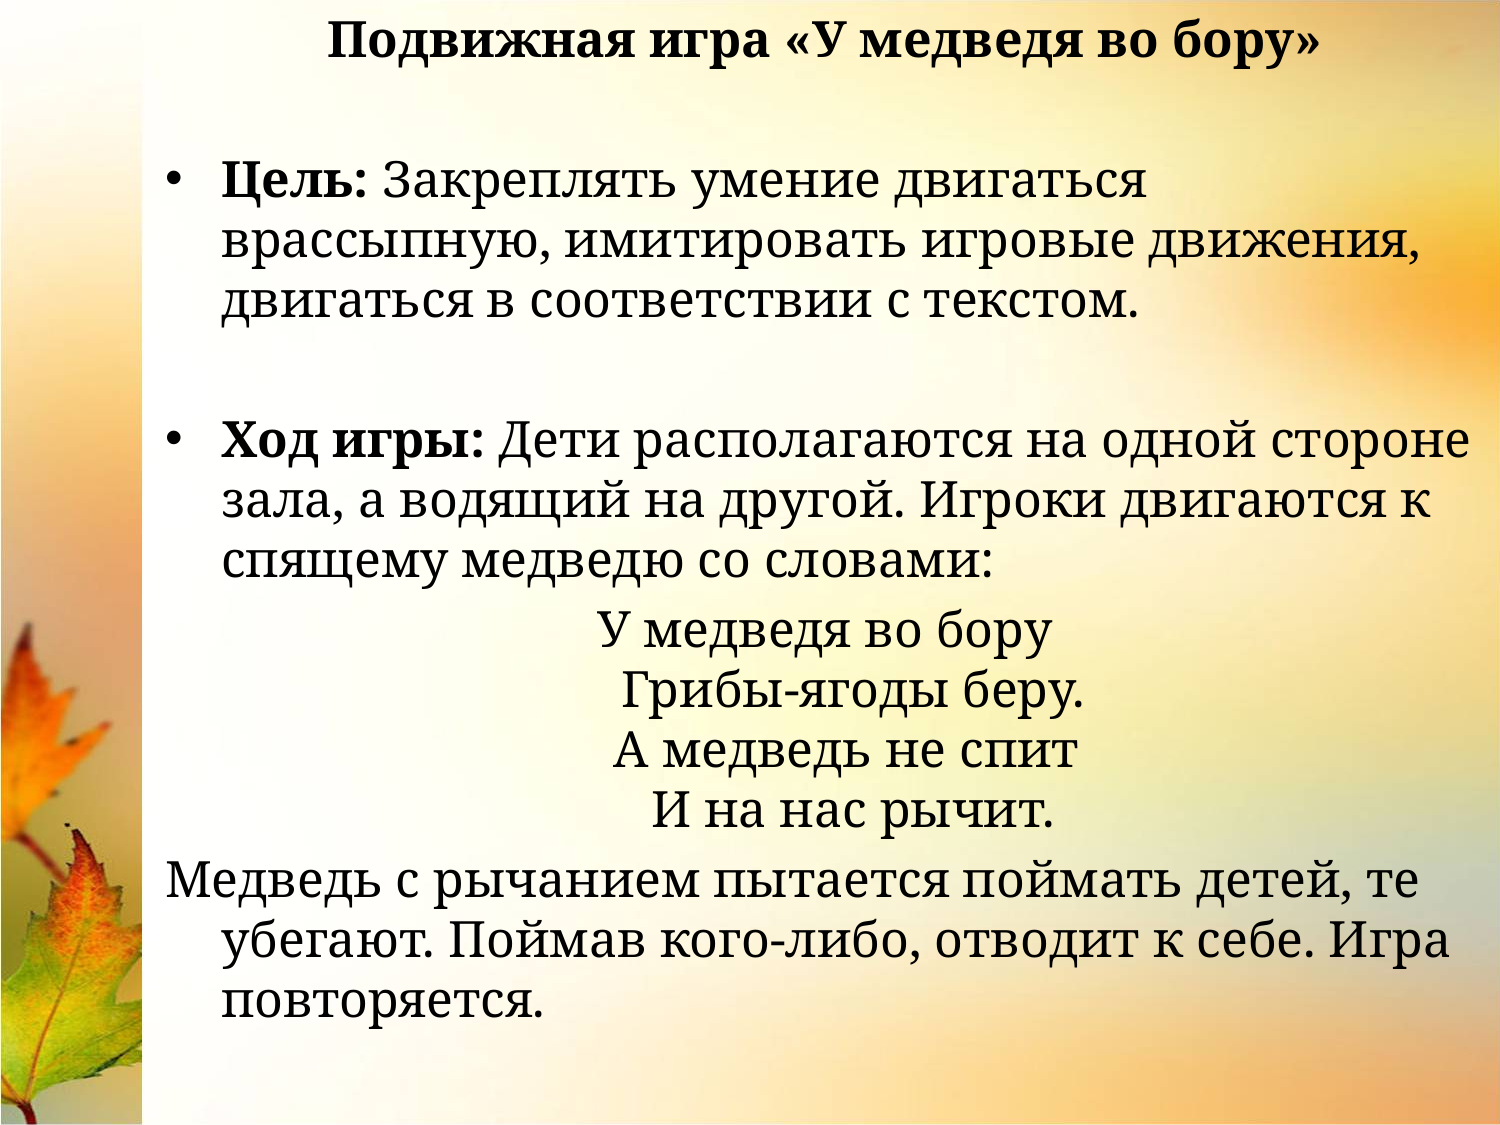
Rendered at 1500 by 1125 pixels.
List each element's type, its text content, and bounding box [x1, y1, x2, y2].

picture [0, 0, 1500, 1125]
list Подвижная игра «У медведя во бору» Цель: Закреплять умение двигаться врассыпную, имитировать игровые движения, двигаться в соответствии с текстом. Ход игры: Дети располагаются на одной стороне зала, а водящий на другой. Игроки двигаются к спящему медведю со словами: У медведя во бору Грибы-ягоды беру. А медведь не спит И на нас рычит. Медведь с рычанием пытается поймать детей, те убегают. Поймав кого-либо, отводит к себе. Игра повторяется. [150, 0, 1500, 743]
